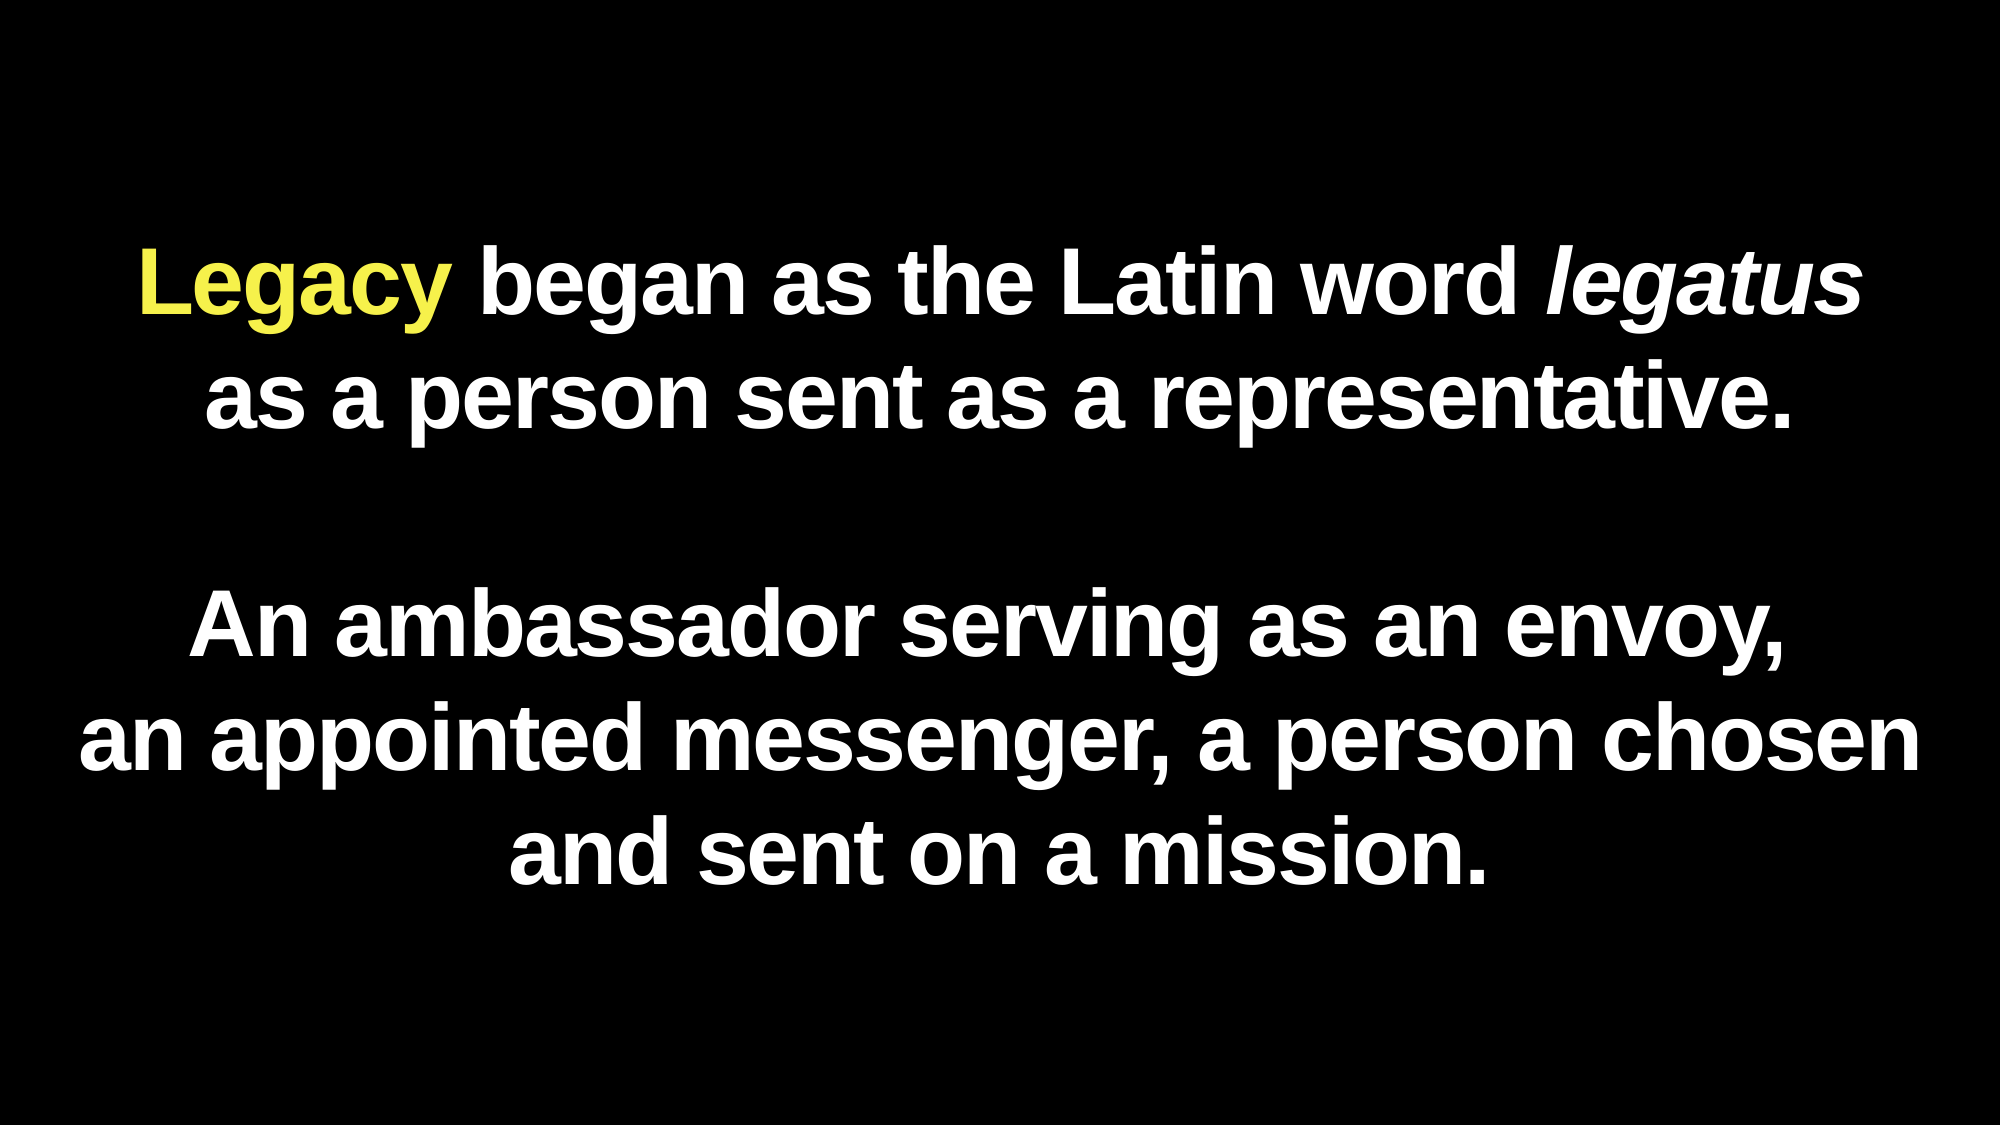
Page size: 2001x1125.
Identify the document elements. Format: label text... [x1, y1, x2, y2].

list Legacy began as the Latin word legatus as a person sent as a representative. An ambassador serving as an envoy, an appointed messenger, a person chosen and sent on a mission. [65, 211, 1935, 914]
